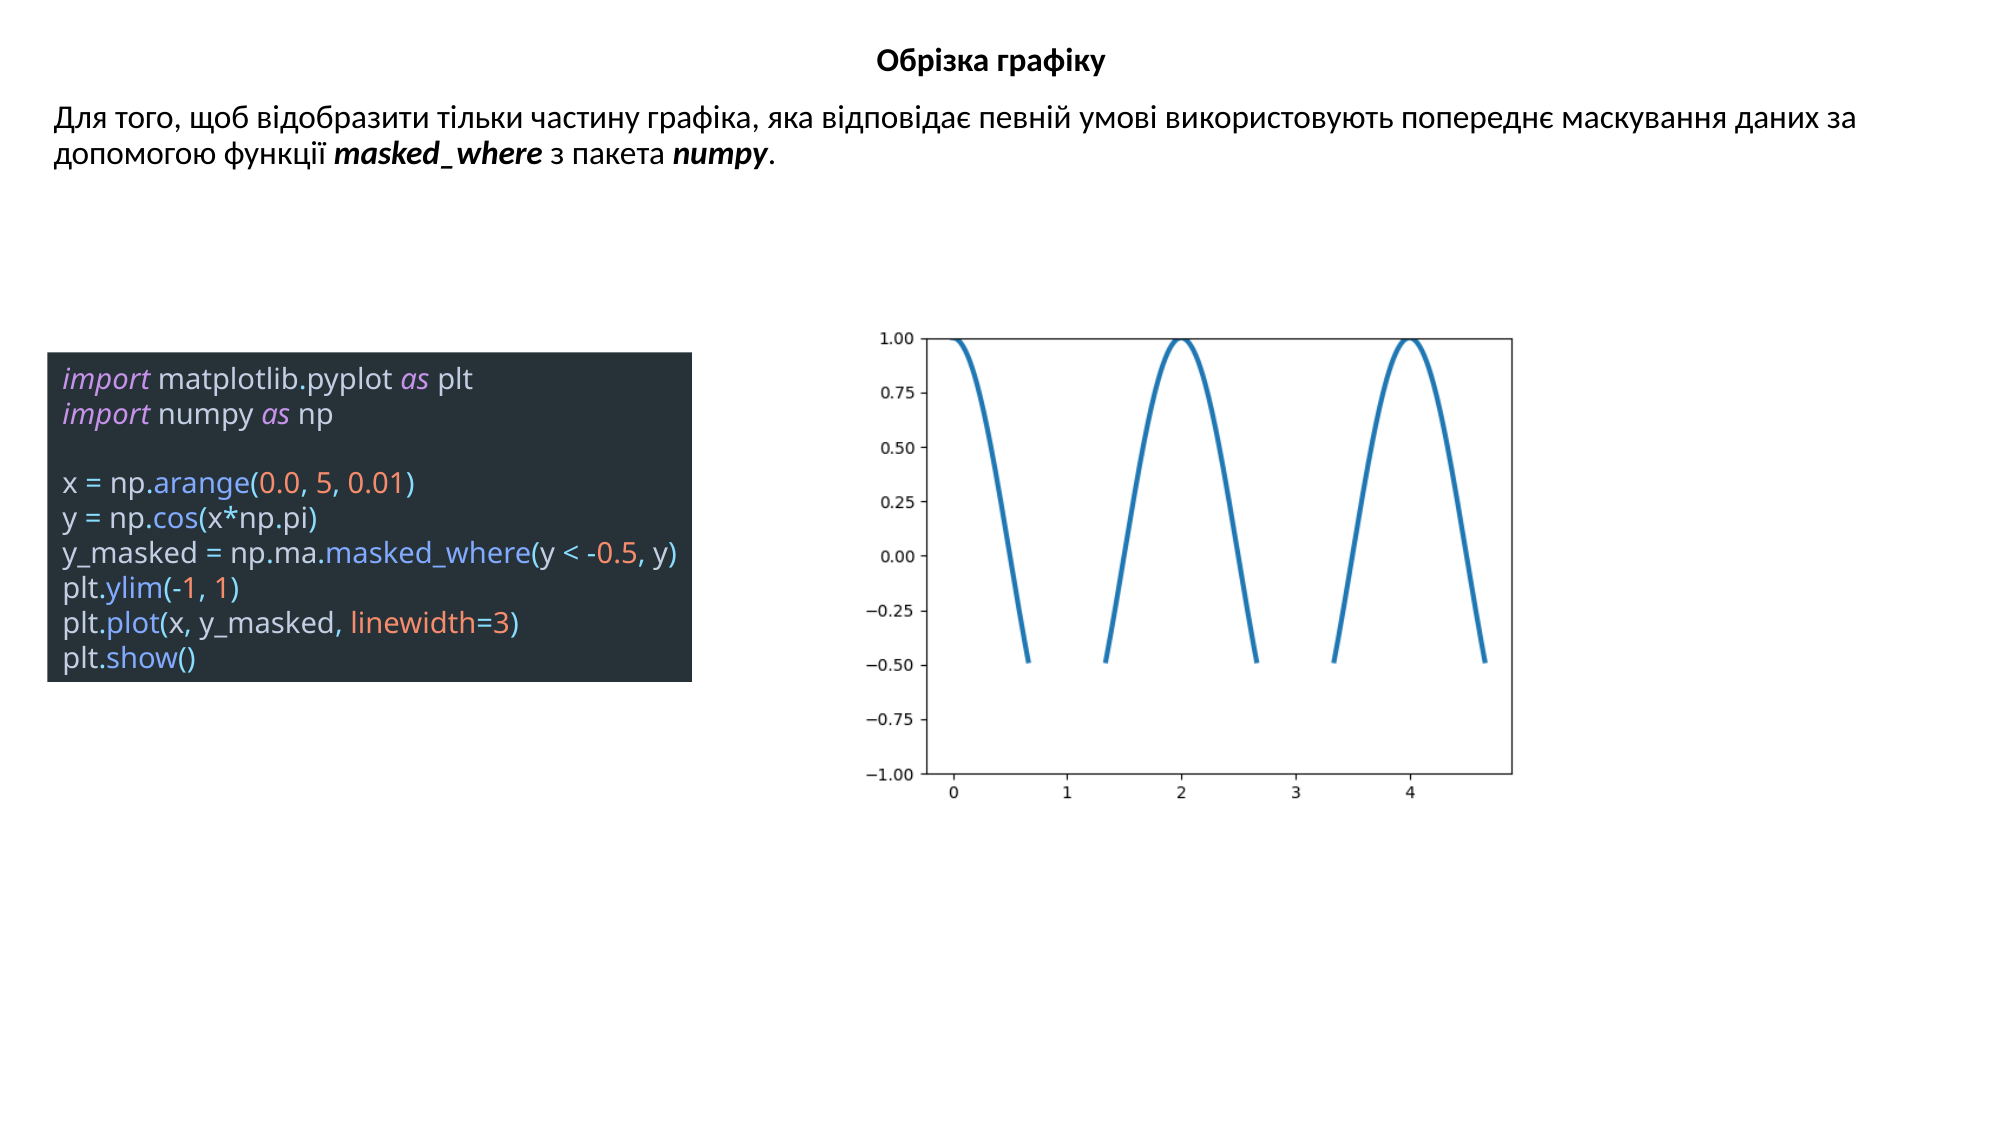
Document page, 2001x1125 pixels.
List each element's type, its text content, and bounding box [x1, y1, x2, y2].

list Обрізка графіку Для того, щоб відобразити тільки частину графіка, яка відповідає певній умові використовують попереднє маскування даних за допомогою функції masked_where з пакета numpy. [38, 35, 1945, 1065]
text_box import matplotlib.pyplot as plt import numpy as np x = np.arange(0.0, 5, 0.01) y = np.cos(x*np.pi) y_masked = np.ma.masked_where(y < -0.5, y) plt.ylim(-1, 1) plt.plot(x, y_masked, linewidth=3) plt.show() [47, 352, 692, 682]
picture [832, 270, 1587, 836]
